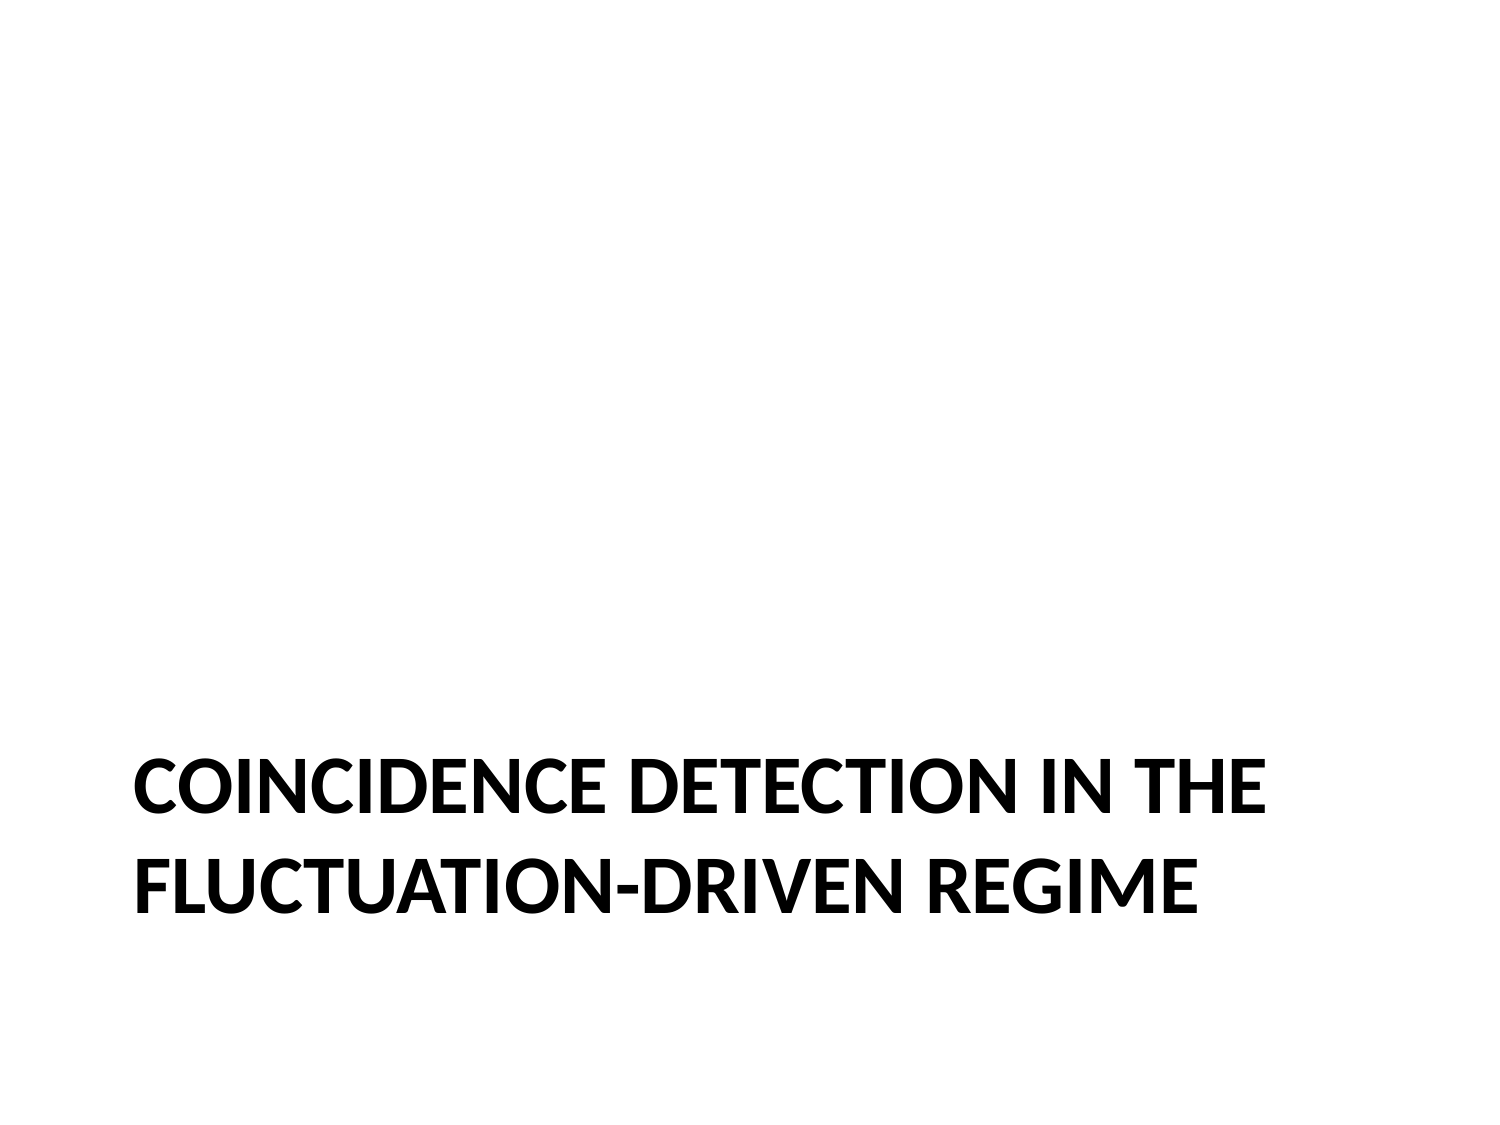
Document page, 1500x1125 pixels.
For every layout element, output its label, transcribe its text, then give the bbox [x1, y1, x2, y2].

title Coincidence detection in The fluctuation-driven regime [118, 722, 1394, 947]
